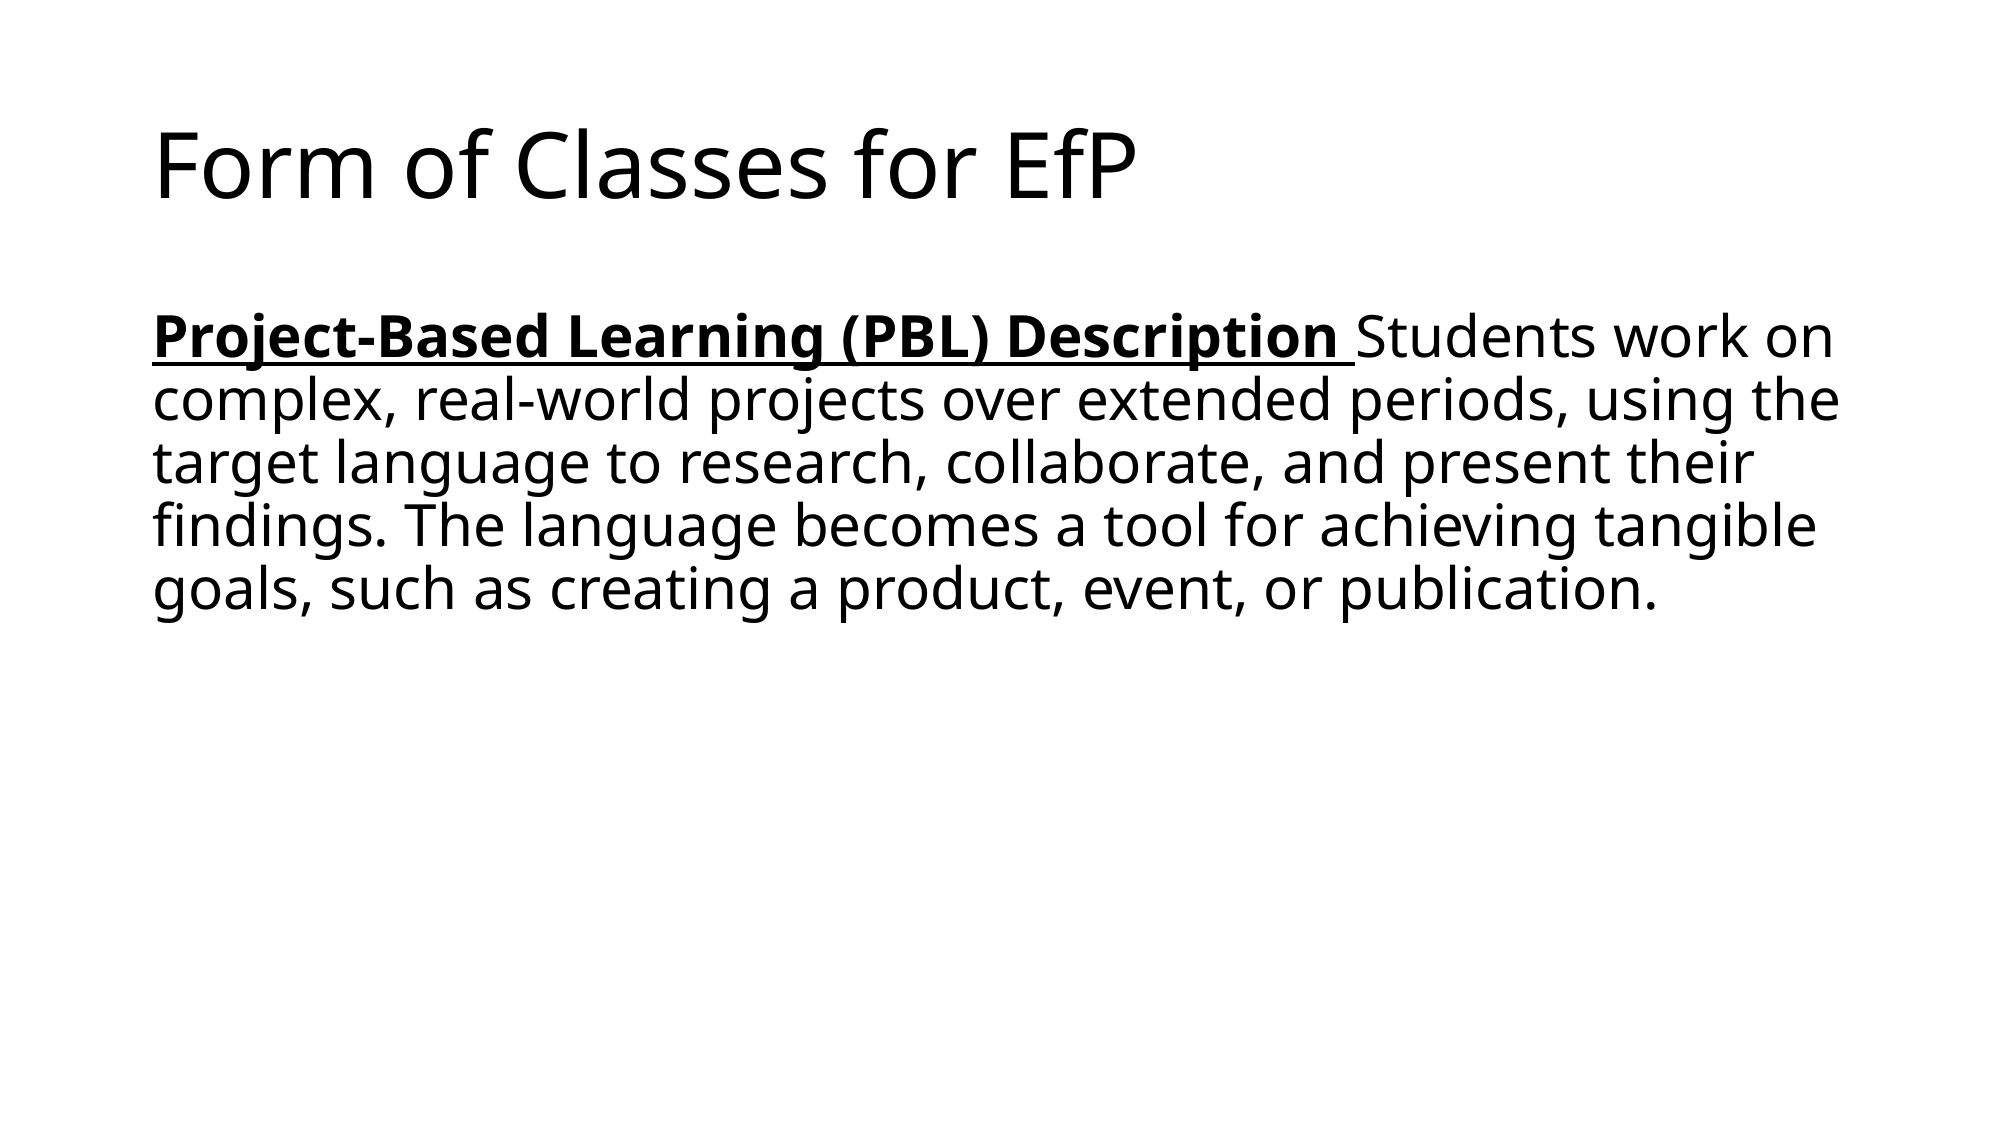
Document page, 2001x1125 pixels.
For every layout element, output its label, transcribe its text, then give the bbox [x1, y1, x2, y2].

title Form of Classes for EfP [137, 59, 1863, 278]
list Project-Based Learning (PBL) Description Students work on complex, real-world projects over extended periods, using the target language to research, collaborate, and present their findings. The language becomes a tool for achieving tangible goals, such as creating a product, event, or publication. [137, 299, 1863, 1014]
